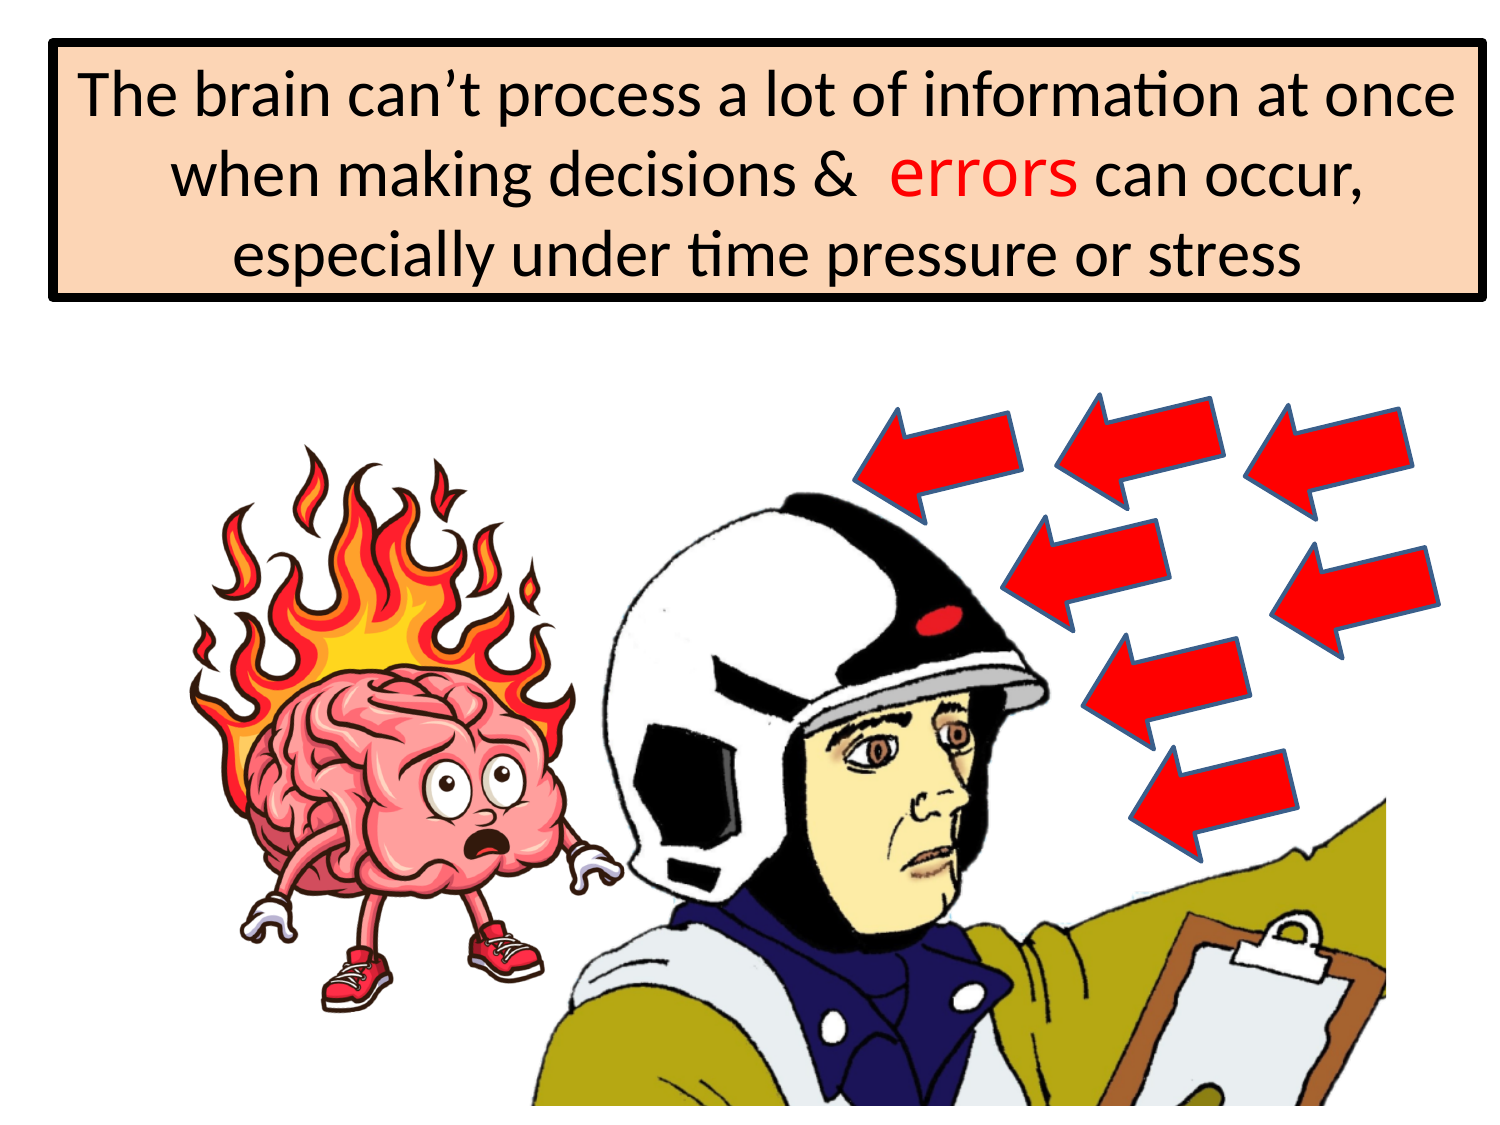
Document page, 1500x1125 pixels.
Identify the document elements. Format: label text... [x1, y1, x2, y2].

text_box The brain can’t process a lot of information at once when making decisions & errors can occur, especially under time pressure or stress [53, 42, 1483, 298]
text_box [1242, 402, 1415, 490]
picture [155, 407, 1387, 1106]
text_box [852, 406, 1024, 490]
text_box [1391, 545, 1441, 619]
text_box [1054, 392, 1226, 490]
